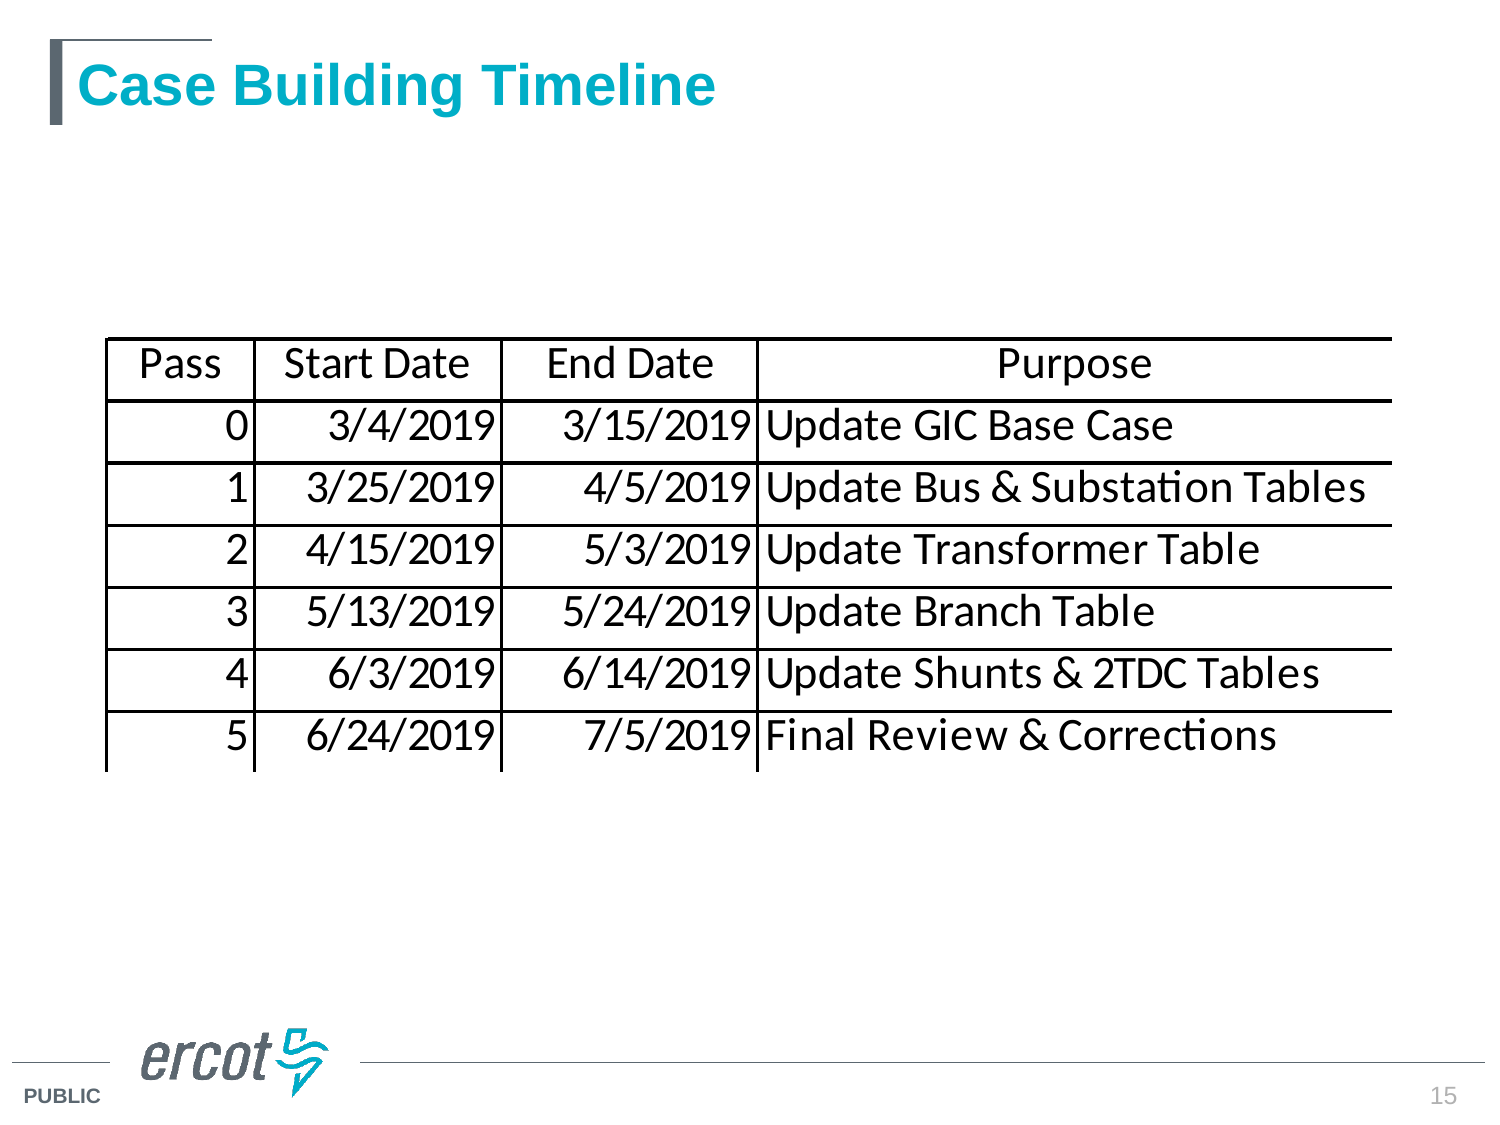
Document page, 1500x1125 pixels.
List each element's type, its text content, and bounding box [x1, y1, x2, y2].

title Case Building Timeline [62, 39, 1450, 125]
slide_number 15 [1400, 1076, 1488, 1113]
picture [104, 337, 1396, 776]
picture [137, 1024, 332, 1100]
